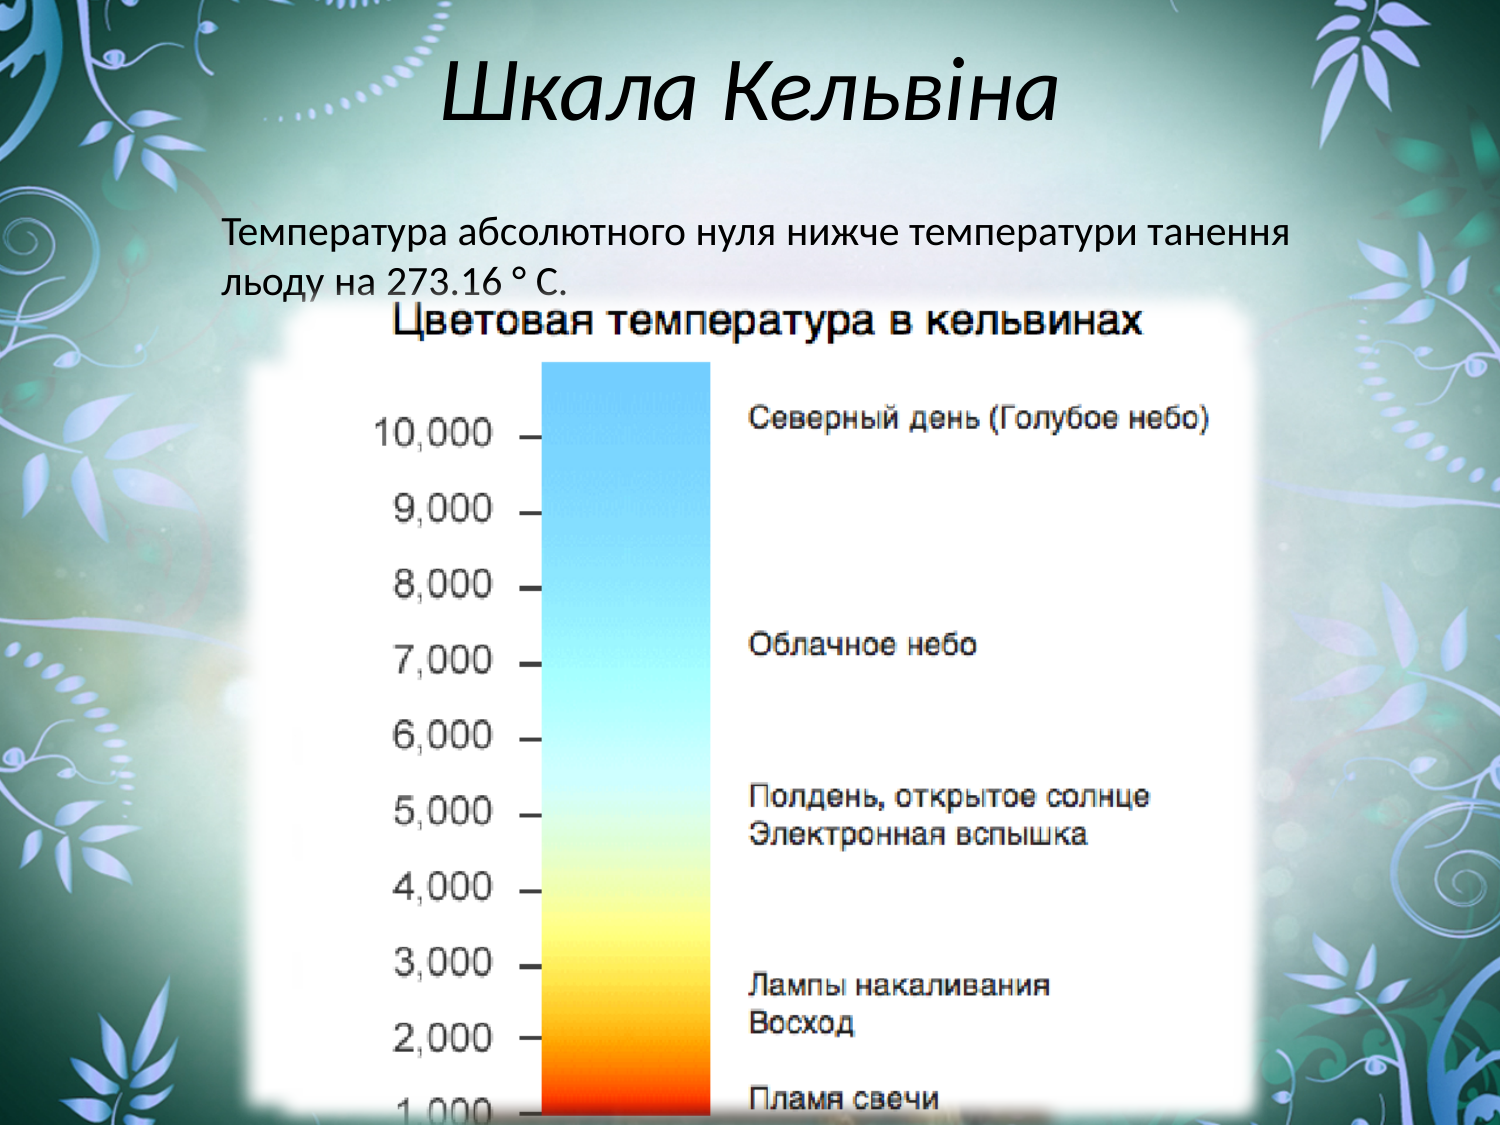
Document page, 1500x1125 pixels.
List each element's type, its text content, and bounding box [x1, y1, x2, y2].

picture [0, 0, 1500, 1125]
title Шкала Кельвіна [75, 45, 1425, 233]
text_box Температура абсолютного нуля нижче температури танення льоду на 273.16 ° C. [206, 196, 1353, 311]
